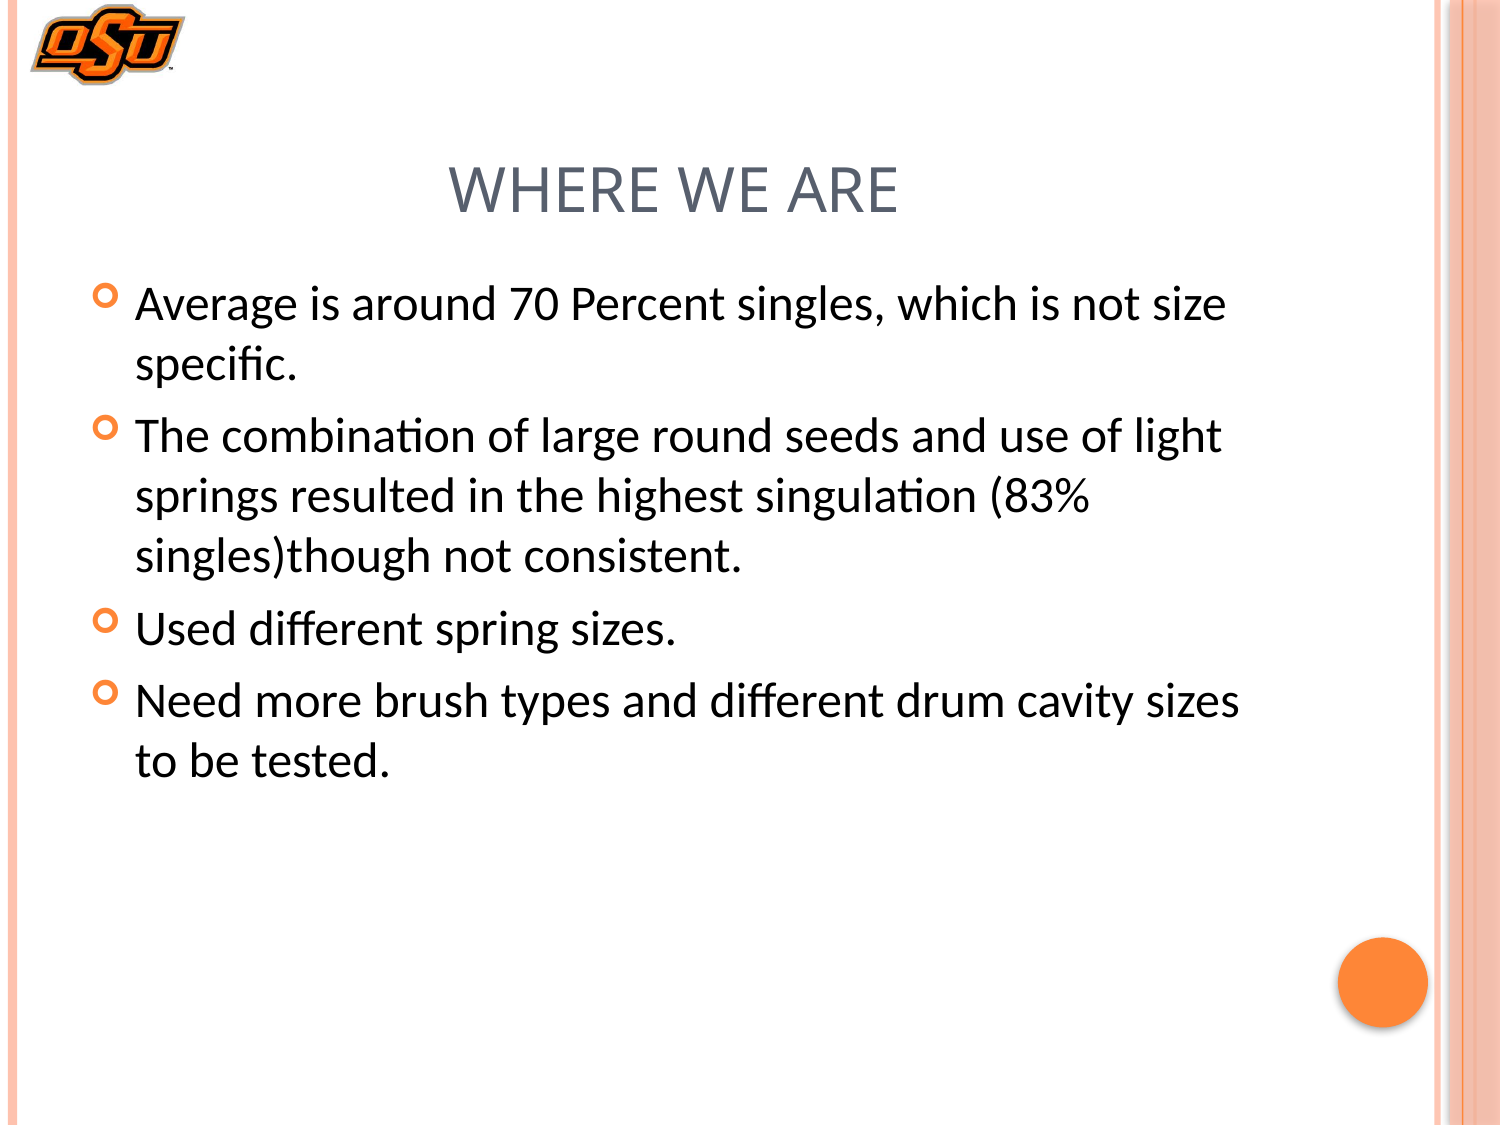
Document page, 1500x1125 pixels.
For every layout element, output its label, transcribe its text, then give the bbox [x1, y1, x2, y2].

list Average is around 70 Percent singles, which is not size specific. The combination of large round seeds and use of light springs resulted in the highest singulation (83% singles)though not consistent. Used different spring sizes. Need more brush types and different drum cavity sizes to be tested. [75, 262, 1300, 1062]
title Where we are [50, 45, 1300, 233]
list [25, 0, 188, 89]
